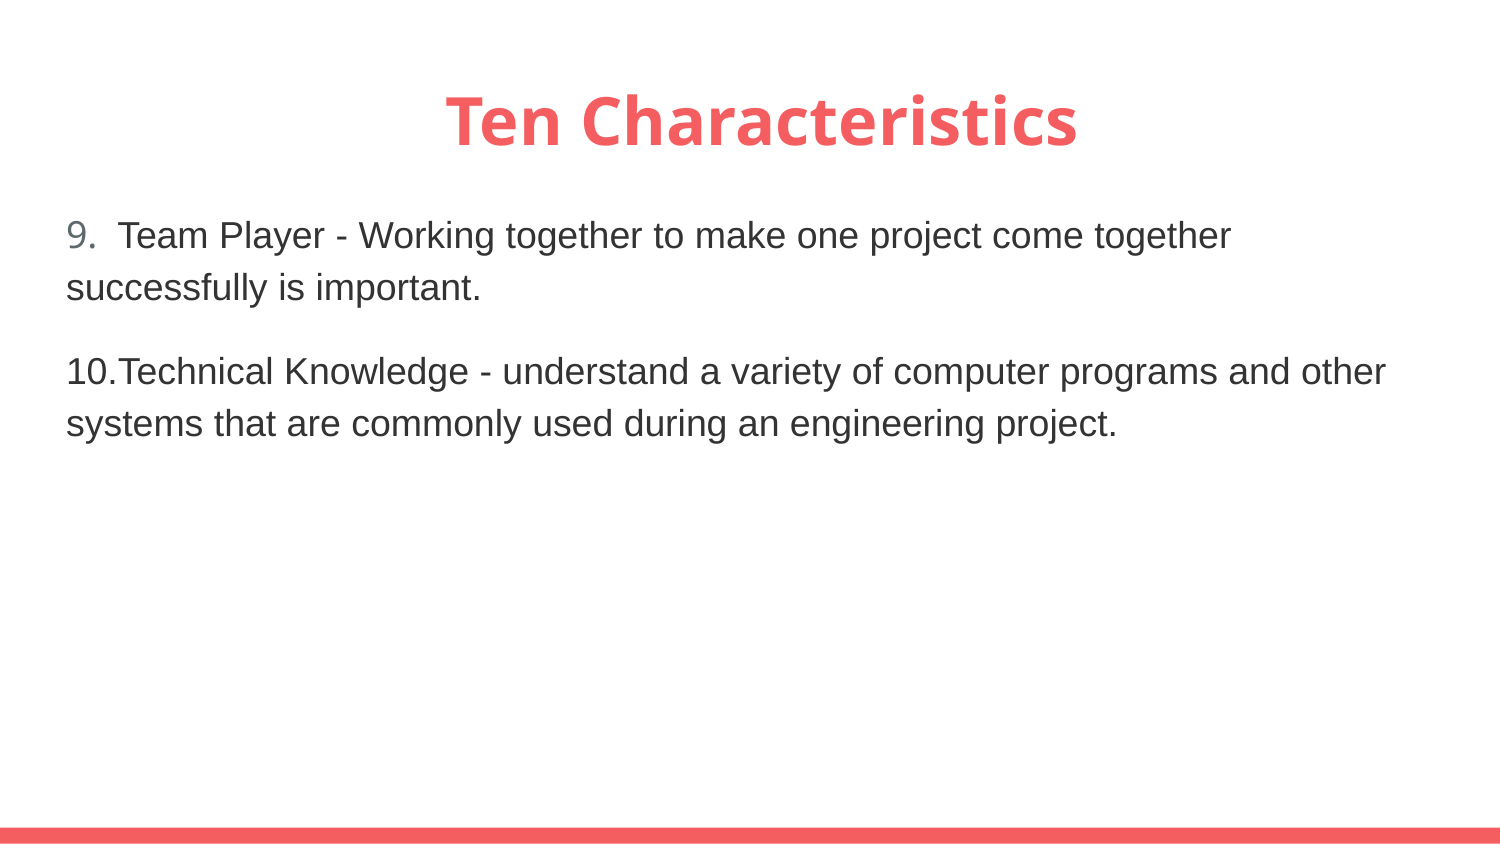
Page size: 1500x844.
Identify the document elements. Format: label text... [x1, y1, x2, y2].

title Ten Characteristics [51, 64, 1449, 167]
list 9. Team Player - Working together to make one project come together successfully is important. 10.Technical Knowledge - understand a variety of computer programs and other systems that are commonly used during an engineering project. [51, 189, 1449, 750]
